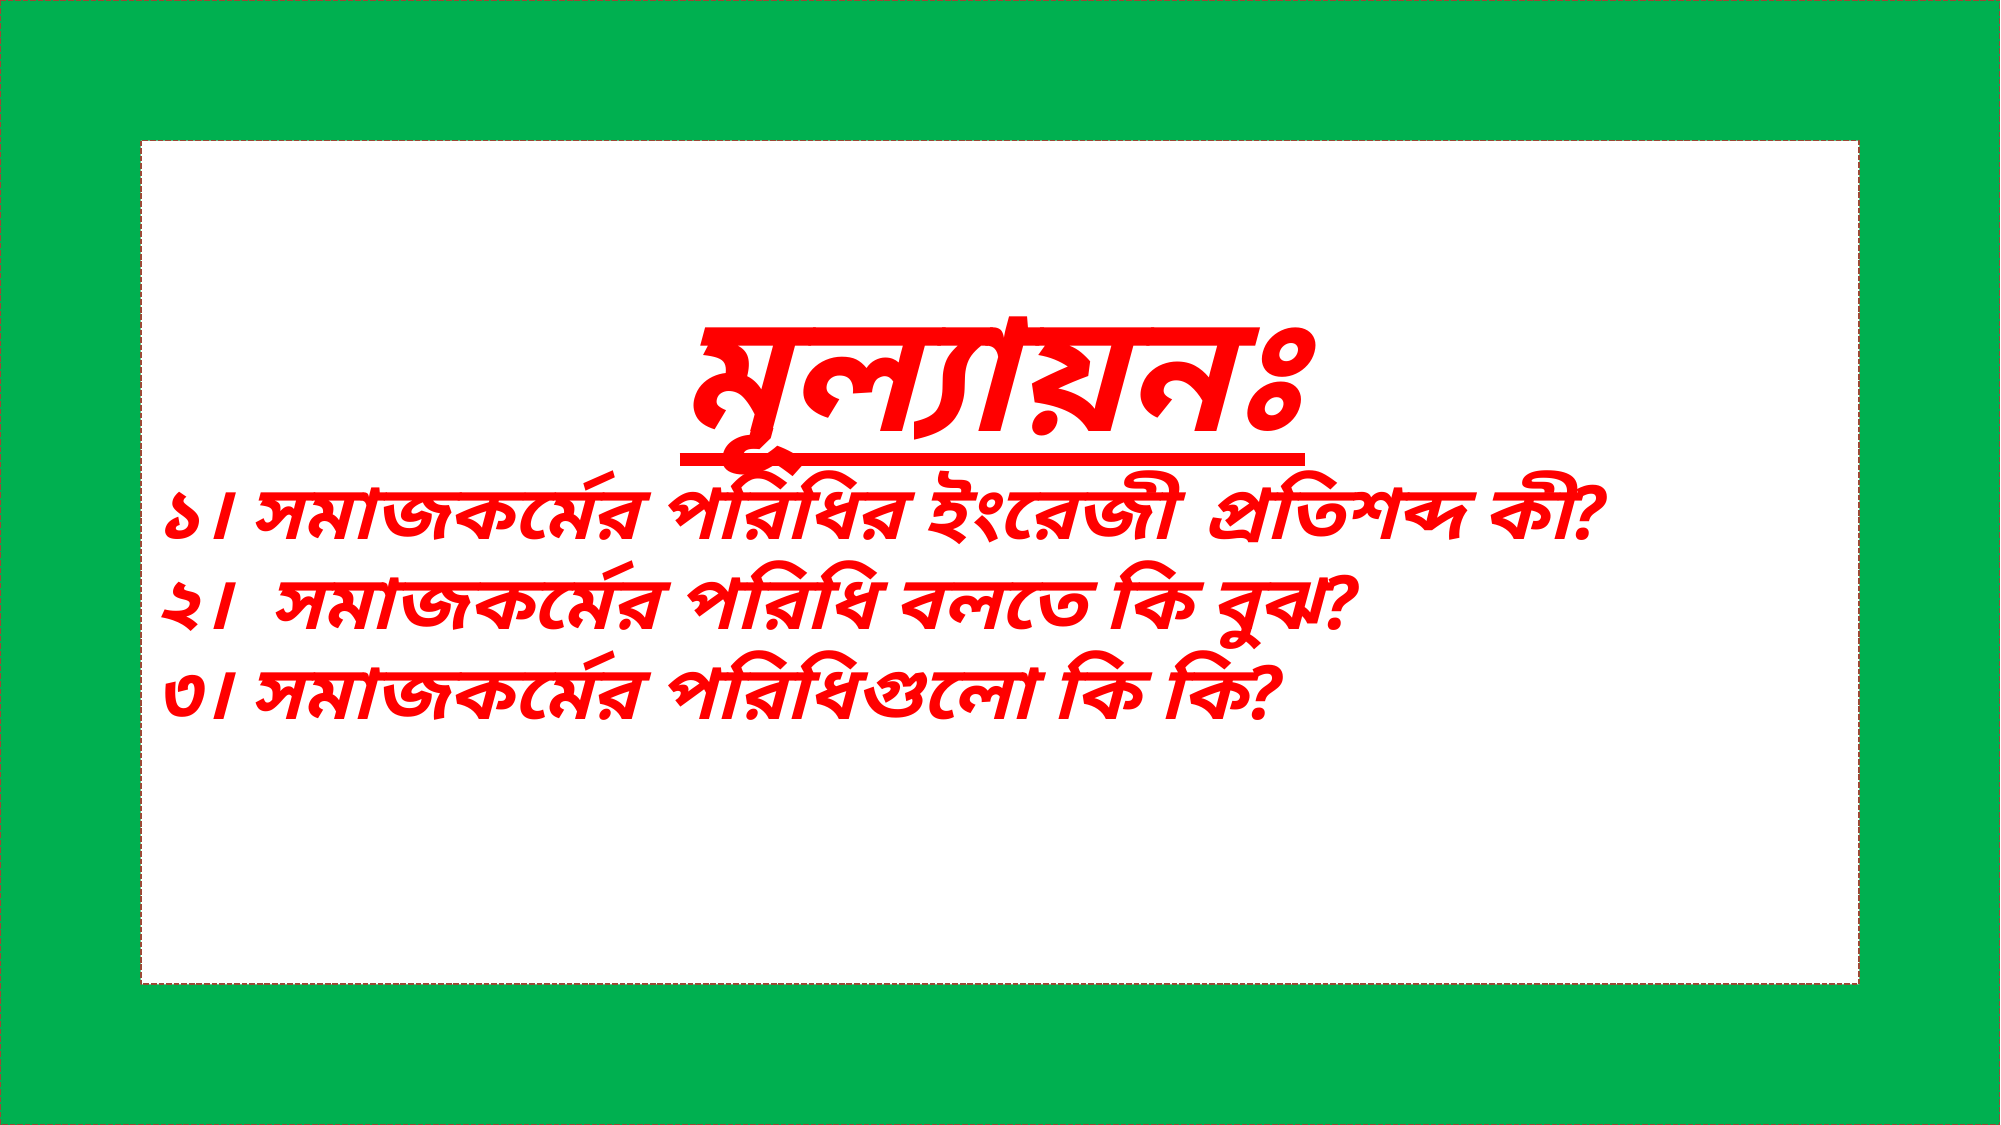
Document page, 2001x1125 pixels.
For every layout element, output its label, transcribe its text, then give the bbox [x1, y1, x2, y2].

text_box মূল্যায়নঃ ১। সমাজকর্মের পরিধির ইংরেজী প্রতিশব্দ কী? ২। সমাজকর্মের পরিধি বলতে কি বুঝ? ৩। সমাজকর্মের পরিধিগুলো কি কি? [139, 147, 1845, 742]
text_box [0, 0, 2000, 1125]
